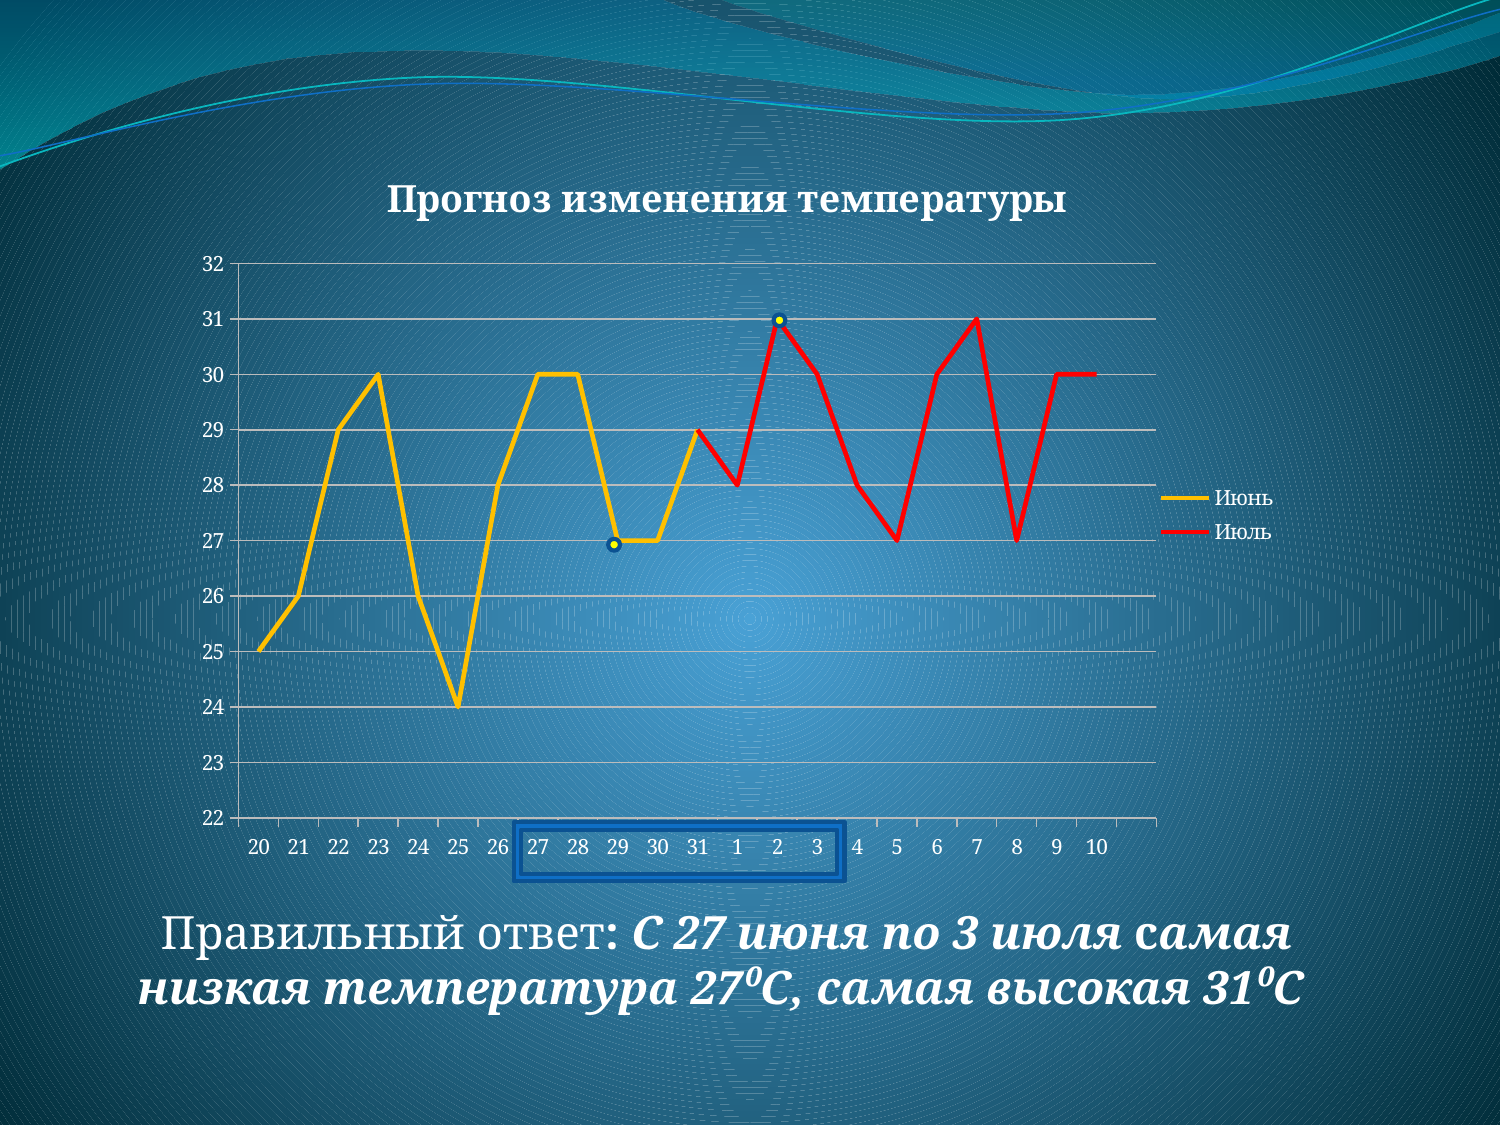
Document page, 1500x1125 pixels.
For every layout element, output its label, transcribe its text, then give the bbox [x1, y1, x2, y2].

table_cell 52 [163, 846, 1300, 905]
chart [170, 136, 1294, 894]
text_box Правильный ответ: С 27 июня по 3 июля самая низкая температура 27⁰С, самая высокая 31⁰С [64, 846, 1388, 1066]
